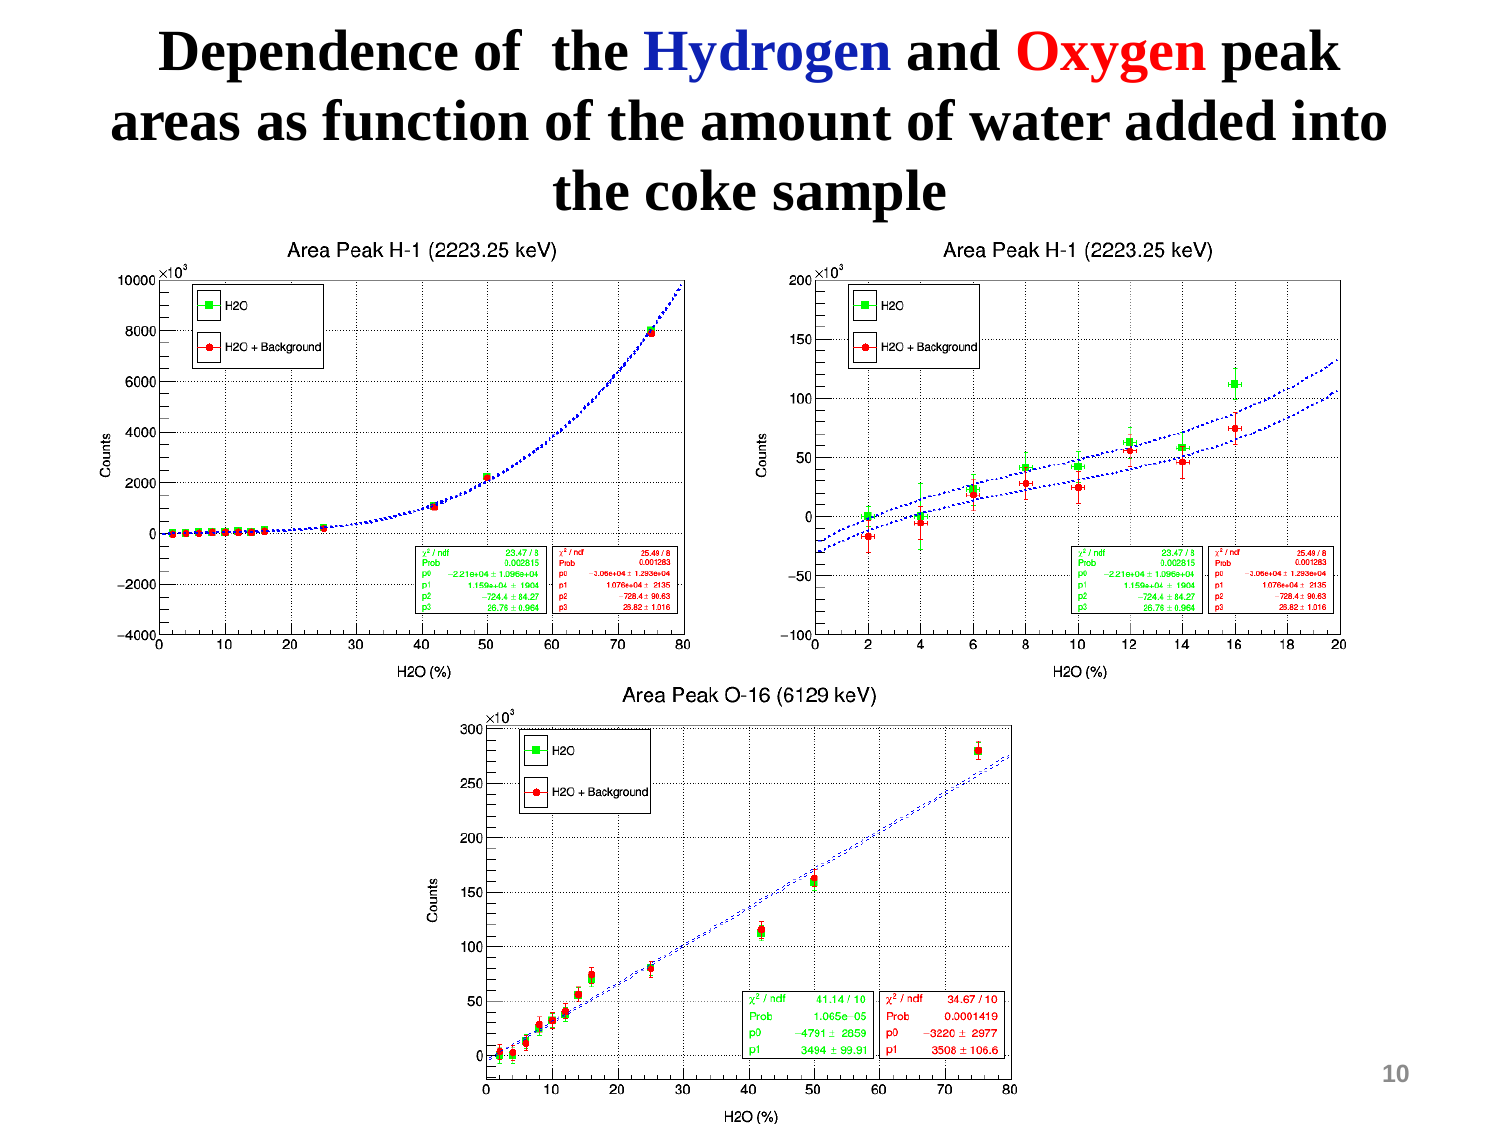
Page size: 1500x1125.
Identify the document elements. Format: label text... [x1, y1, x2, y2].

picture [421, 680, 1076, 1124]
title Dependence of the Hydrogen and Oxygen peak areas as function of the amount of water added into the coke sample [75, 23, 1425, 211]
picture [750, 235, 1405, 679]
slide_number 10 [1080, 1042, 1425, 1103]
picture [94, 235, 749, 679]
